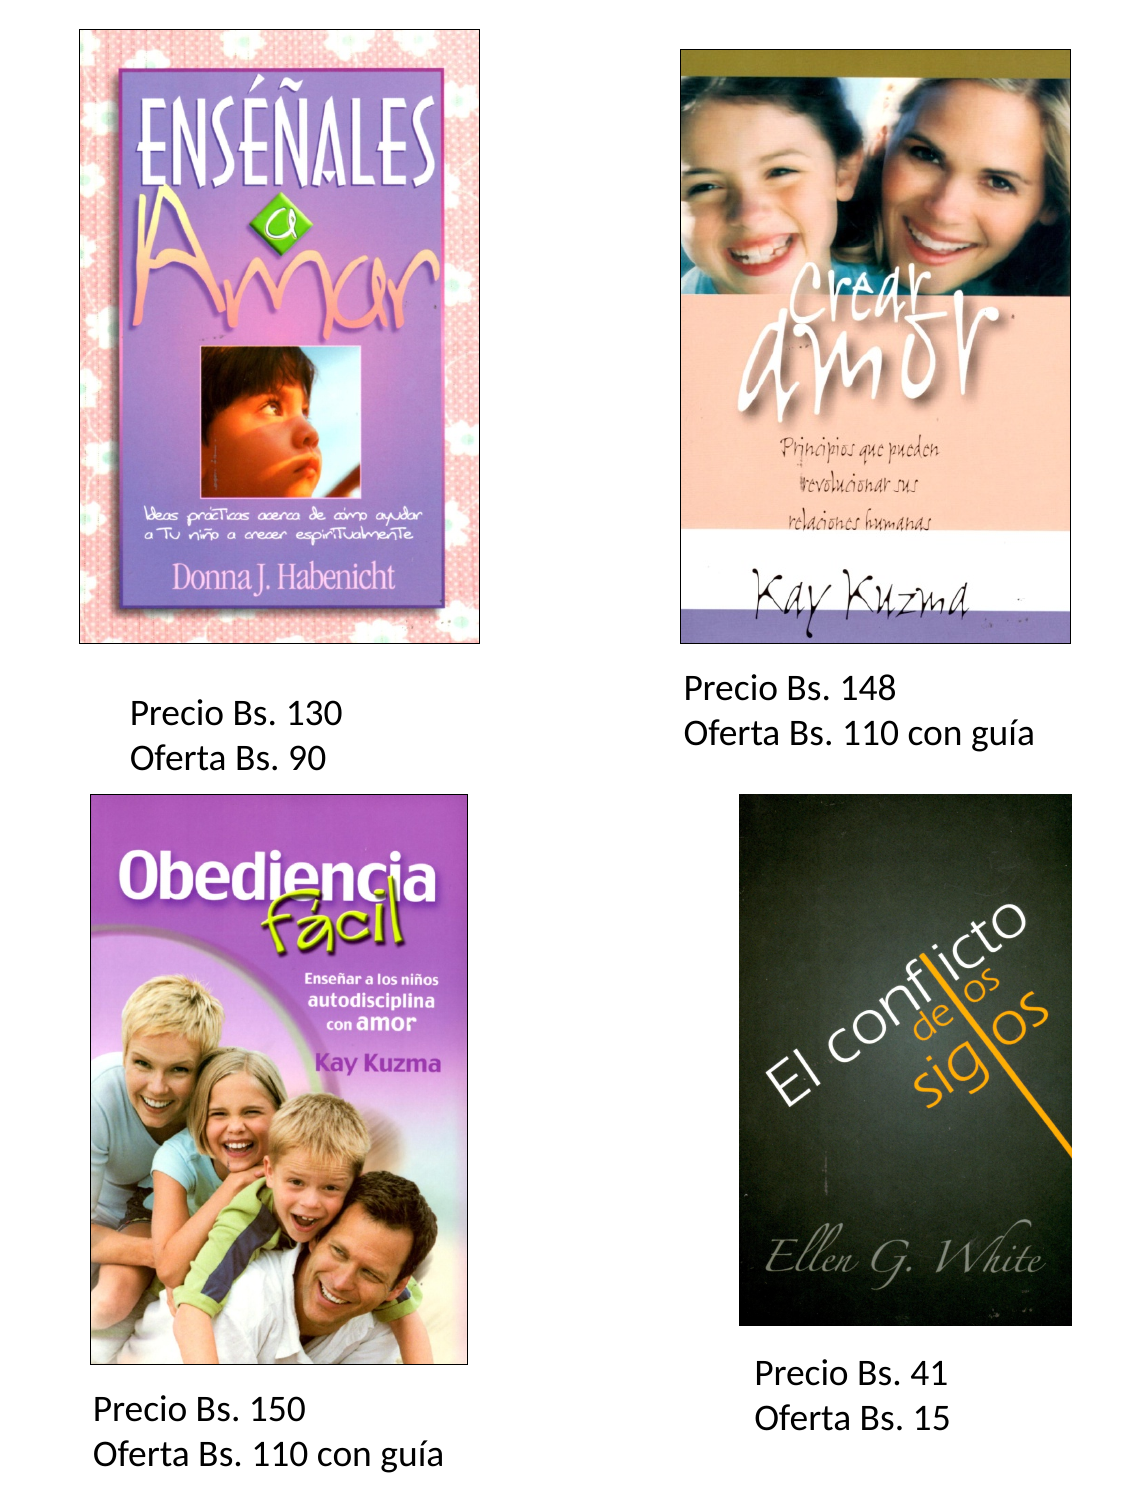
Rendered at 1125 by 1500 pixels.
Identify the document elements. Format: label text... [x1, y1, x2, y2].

text_box Precio Bs. 130 Oferta Bs. 90 [114, 680, 529, 786]
picture [680, 49, 1071, 644]
text_box Precio Bs. 148 Oferta Bs. 110 con guía [668, 655, 1083, 761]
picture [79, 29, 480, 644]
text_box Precio Bs. 41 Oferta Bs. 15 [739, 1340, 1071, 1446]
text_box Precio Bs. 150 Oferta Bs. 110 con guía [78, 1376, 492, 1481]
picture [739, 793, 1072, 1326]
picture [89, 793, 469, 1365]
